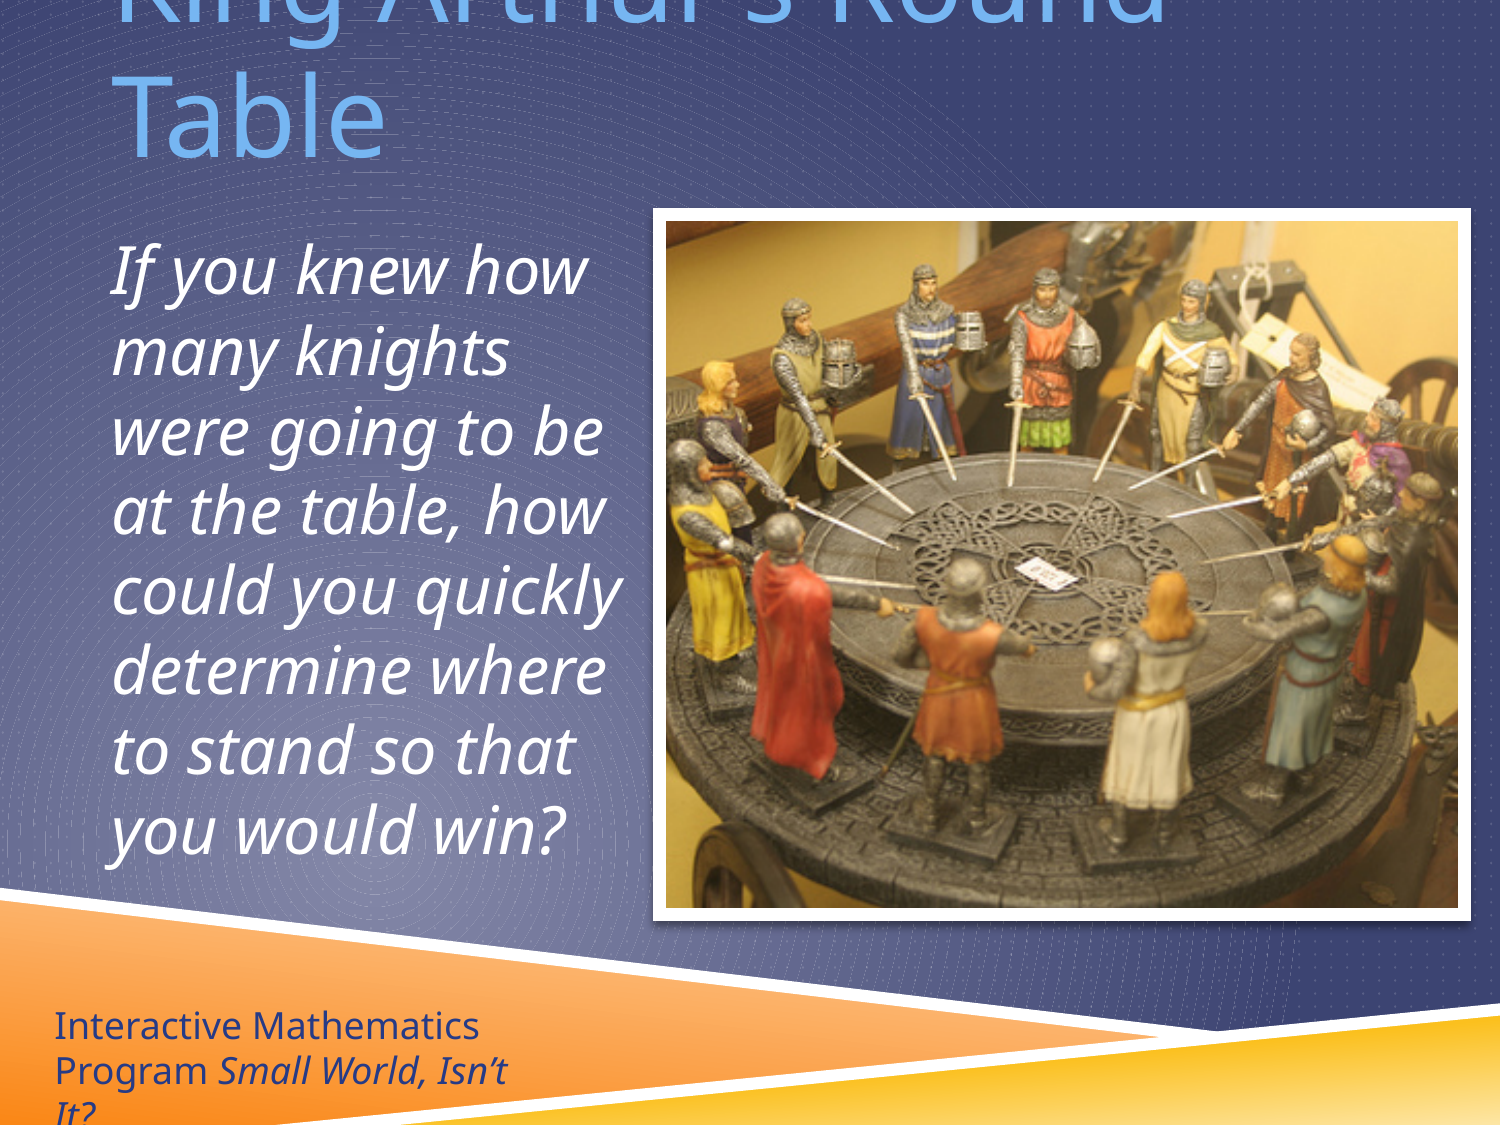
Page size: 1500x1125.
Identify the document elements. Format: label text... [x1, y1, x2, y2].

title King Arthur’s Round Table [111, 37, 1480, 188]
list If you knew how many knights were going to be at the table, how could you quickly determine where to stand so that you would win? [111, 220, 665, 762]
picture [665, 220, 1459, 909]
text_box Interactive Mathematics Program Small World, Isn’t It? [39, 994, 561, 1125]
